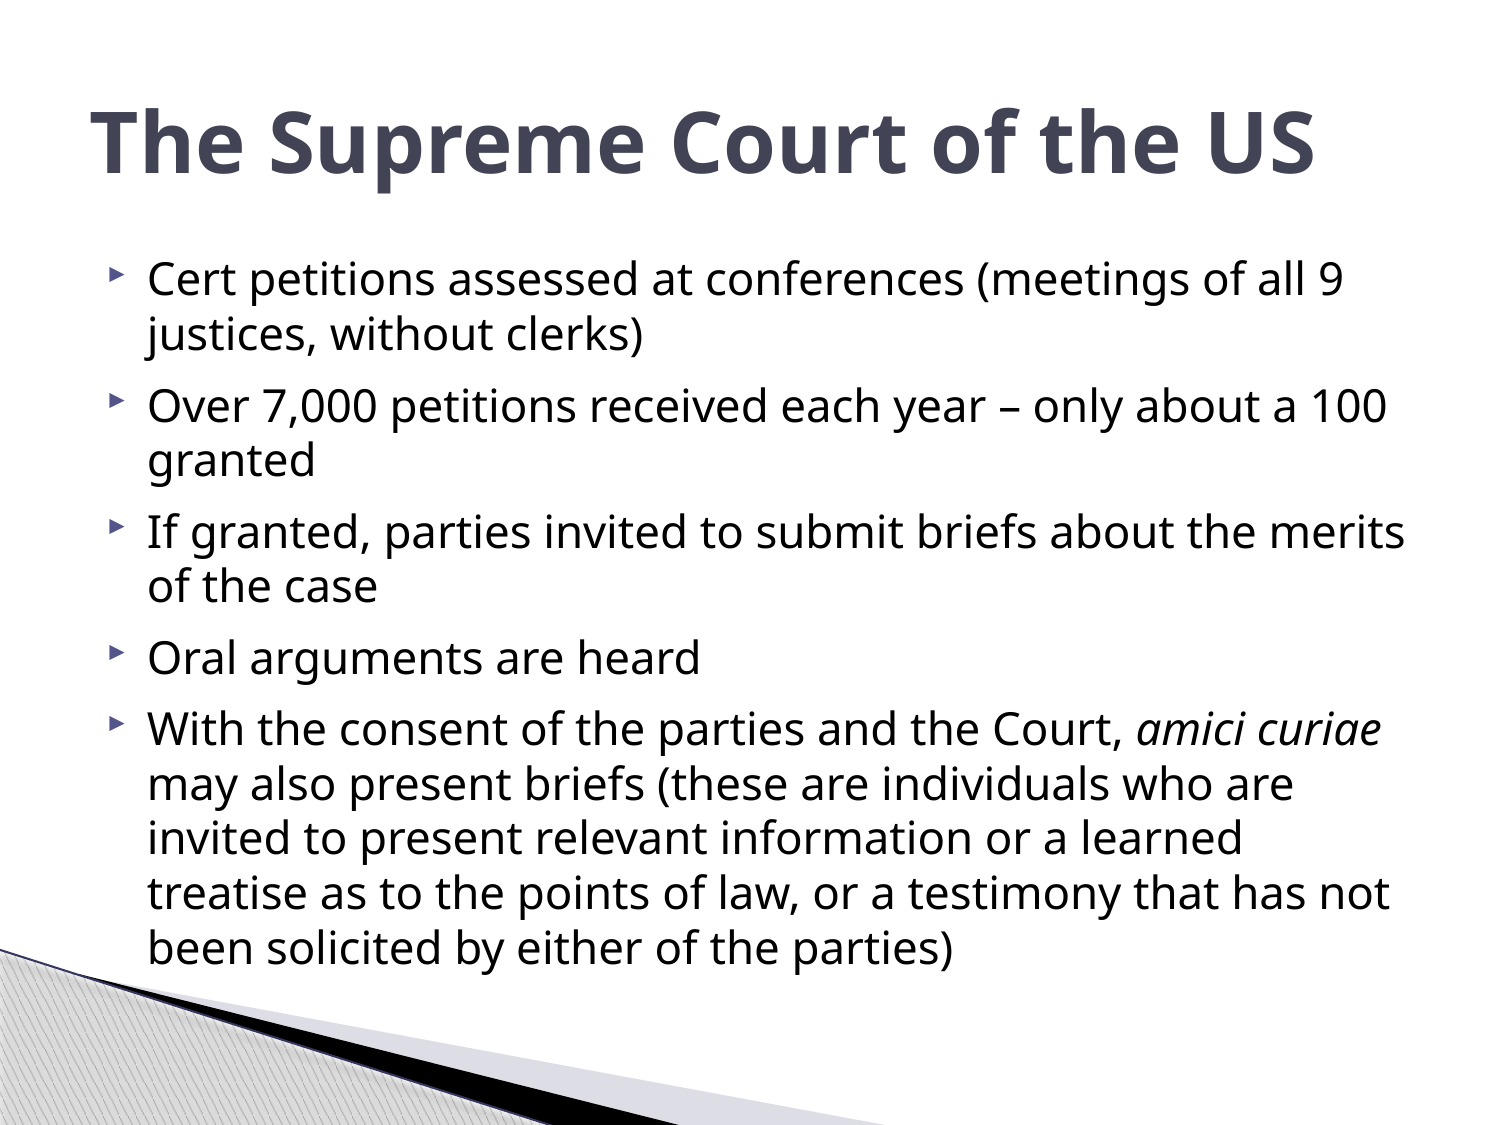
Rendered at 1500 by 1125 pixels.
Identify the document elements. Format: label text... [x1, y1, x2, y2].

list Cert petitions assessed at conferences (meetings of all 9 justices, without clerks) Over 7,000 petitions received each year – only about a 100 granted If granted, parties invited to submit briefs about the merits of the case Oral arguments are heard With the consent of the parties and the Court, amici curiae may also present briefs (these are individuals who are invited to present relevant information or a learned treatise as to the points of law, or a testimony that has not been solicited by either of the parties) [75, 243, 1425, 986]
title The Supreme Court of the US [75, 45, 1425, 233]
